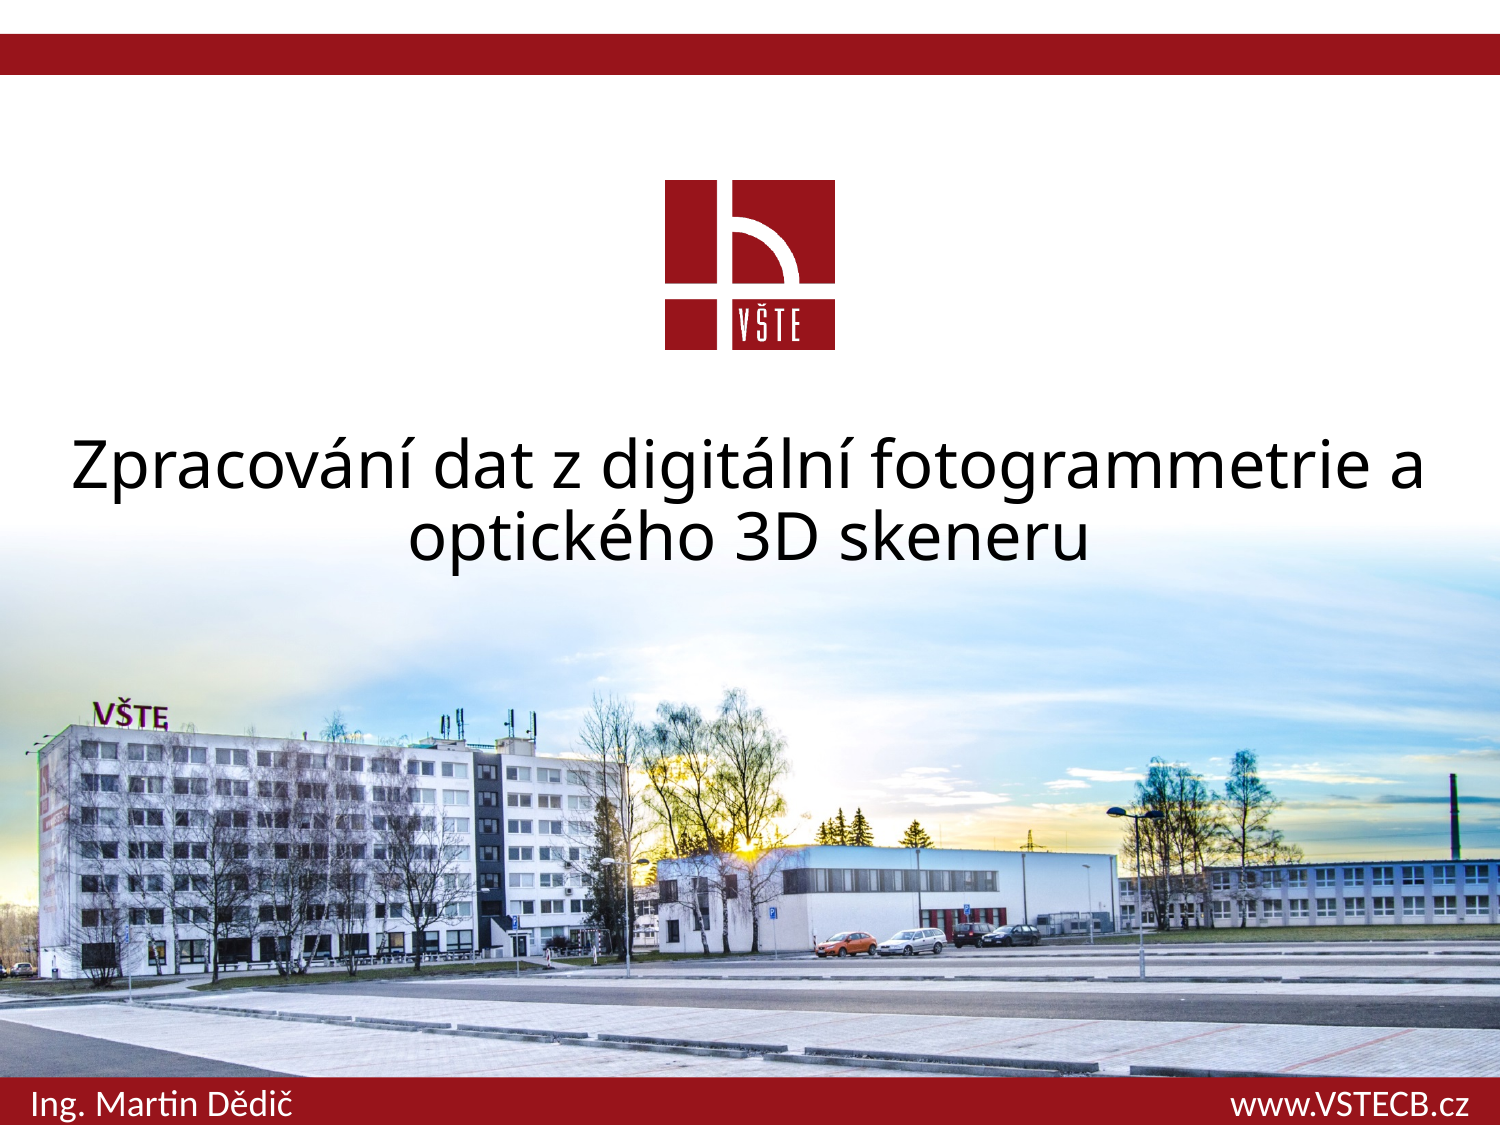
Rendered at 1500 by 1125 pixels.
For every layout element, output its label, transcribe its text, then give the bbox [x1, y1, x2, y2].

picture [665, 180, 835, 350]
title Zpracování dat z digitální fotogrammetrie a optického 3D skeneru [0, 265, 1500, 514]
picture [0, 514, 1500, 1125]
text_box [0, 33, 1500, 76]
